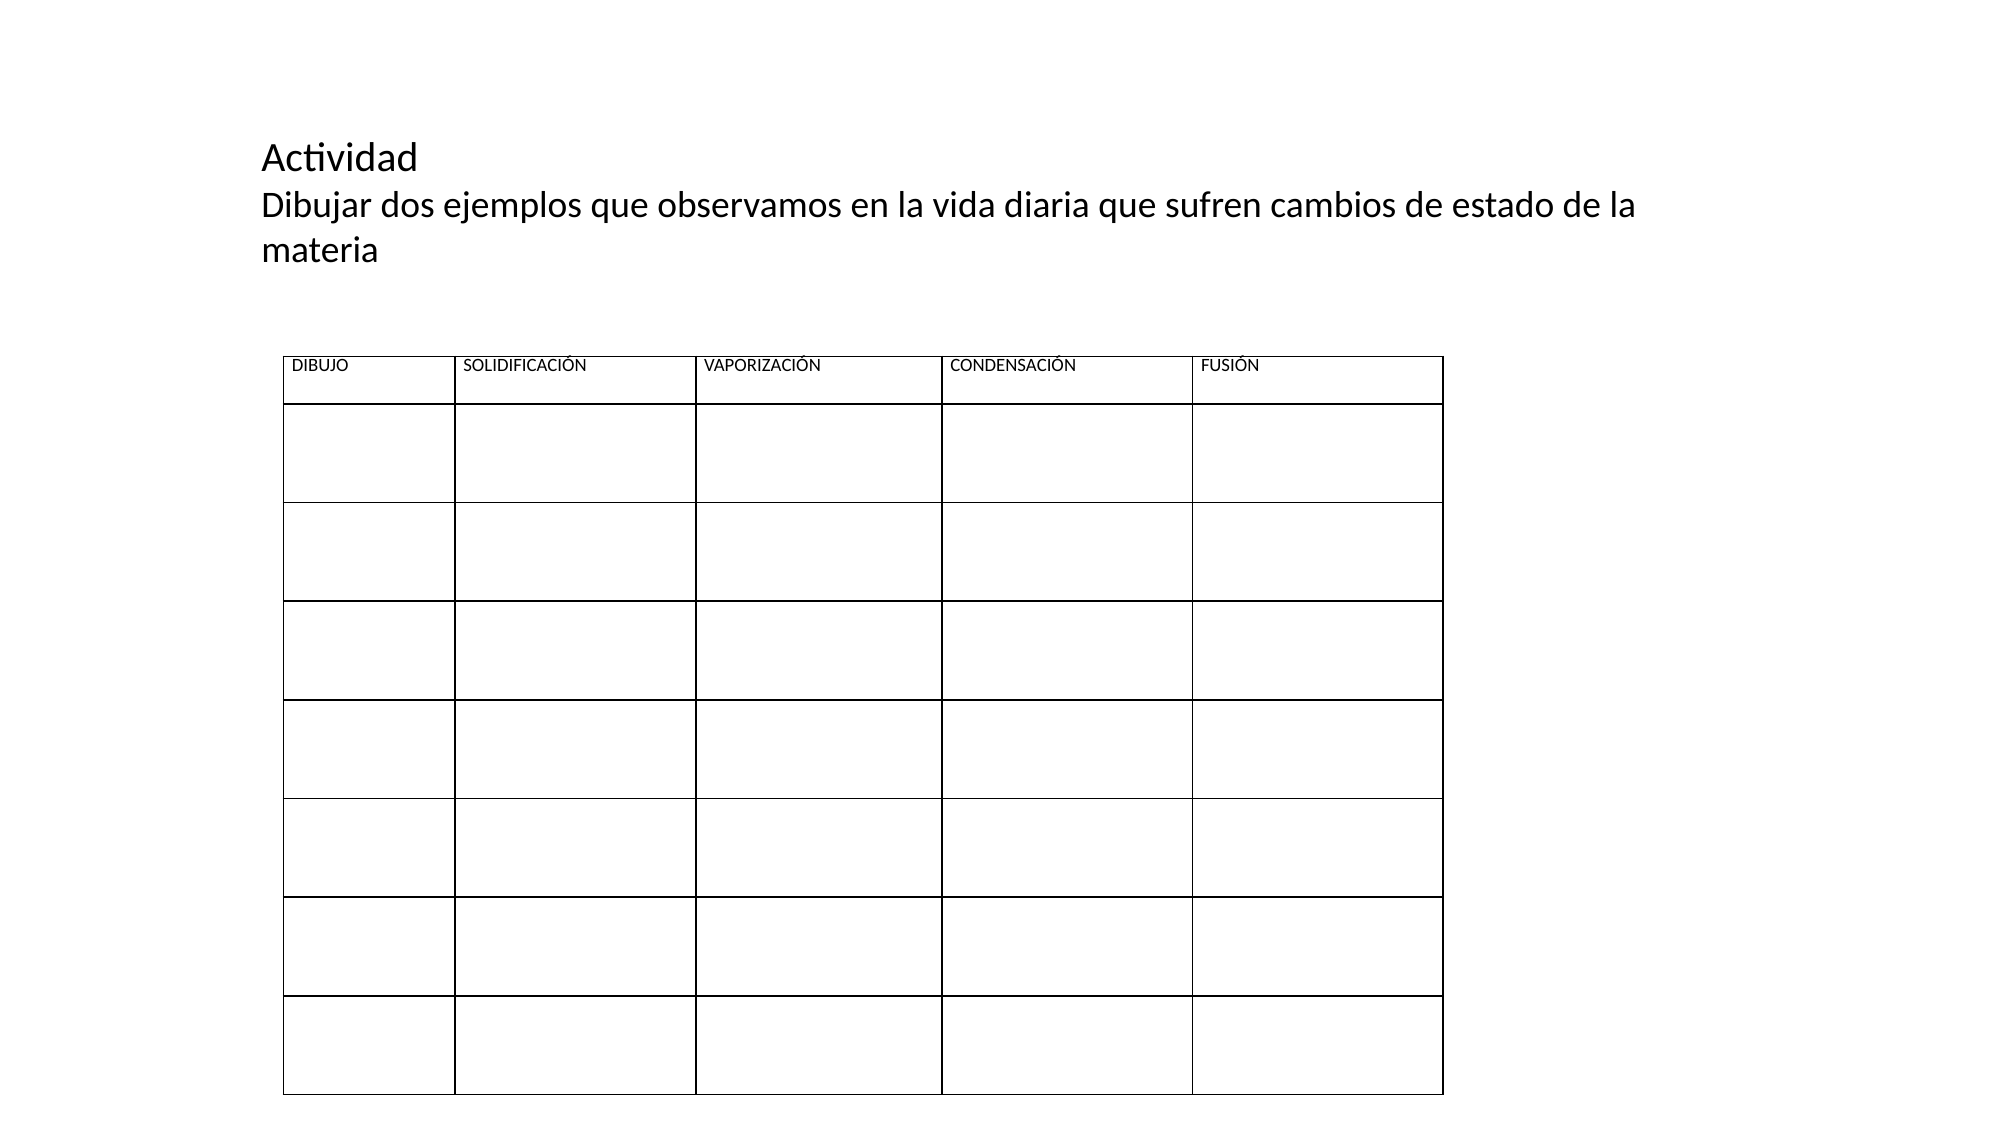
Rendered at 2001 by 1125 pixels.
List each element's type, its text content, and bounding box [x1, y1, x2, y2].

table_cell [943, 503, 1192, 600]
text_box Actividad Dibujar dos ejemplos que observamos en la vida diaria que sufren cambios de estado de la materia [246, 122, 1754, 323]
table_cell [284, 503, 454, 600]
table_cell [943, 701, 1192, 798]
table_cell [943, 799, 1192, 896]
table_cell [456, 997, 695, 1094]
table_cell [456, 701, 695, 798]
table_cell [697, 898, 941, 995]
table_header VAPORIZACIÓN [697, 357, 941, 403]
table_cell [697, 701, 941, 798]
table_header FUSIÓN [1193, 357, 1442, 403]
table_cell [1193, 405, 1442, 502]
table_cell [943, 602, 1192, 699]
table_cell [943, 997, 1192, 1094]
table_cell [456, 405, 695, 502]
table_cell [697, 503, 941, 600]
table_cell [1193, 799, 1442, 896]
table_cell [1193, 602, 1442, 699]
table_cell [697, 799, 941, 896]
table_header CONDENSACIÓN [943, 357, 1192, 403]
table_cell [943, 898, 1192, 995]
table_cell [697, 997, 941, 1094]
table_cell [456, 503, 695, 600]
table_cell [284, 997, 454, 1094]
table_cell [456, 602, 695, 699]
table_cell [697, 405, 941, 502]
table_cell [284, 701, 454, 798]
table_cell [284, 405, 454, 502]
table_header DIBUJO [284, 357, 454, 403]
table_cell [1193, 503, 1442, 600]
table_cell [943, 405, 1192, 502]
table_cell [284, 898, 454, 995]
table_cell [456, 898, 695, 995]
table_cell [697, 602, 941, 699]
table_cell [1193, 898, 1442, 995]
table_header SOLIDIFICACIÓN [456, 357, 695, 403]
table_cell [284, 799, 454, 896]
table_cell [284, 602, 454, 699]
table_cell [1193, 701, 1442, 798]
table_cell [1193, 997, 1442, 1094]
table_cell [456, 799, 695, 896]
